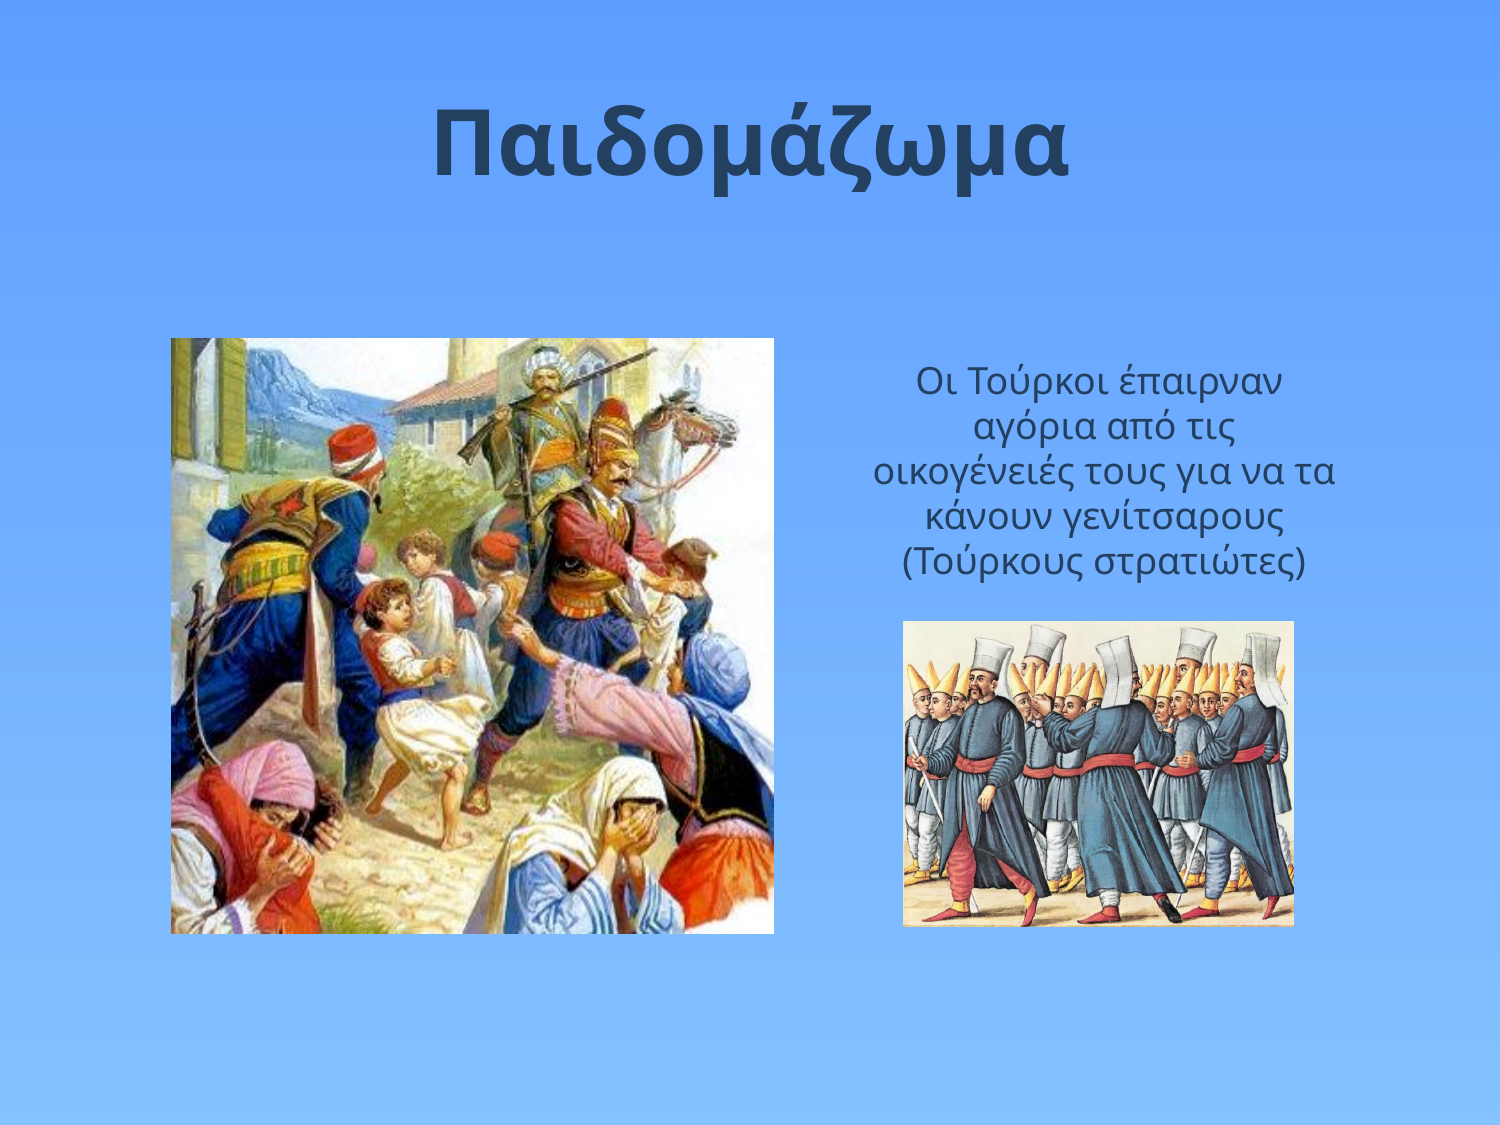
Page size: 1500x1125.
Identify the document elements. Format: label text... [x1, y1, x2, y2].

picture [903, 621, 1294, 927]
title Παιδομάζωμα [75, 45, 1425, 233]
text_box Οι Τούρκοι έπαιρναν αγόρια από τις οικογένειές τους για να τα κάνουν γενίτσαρους (Τούρκους στρατιώτες) [856, 349, 1353, 590]
picture [170, 337, 774, 934]
